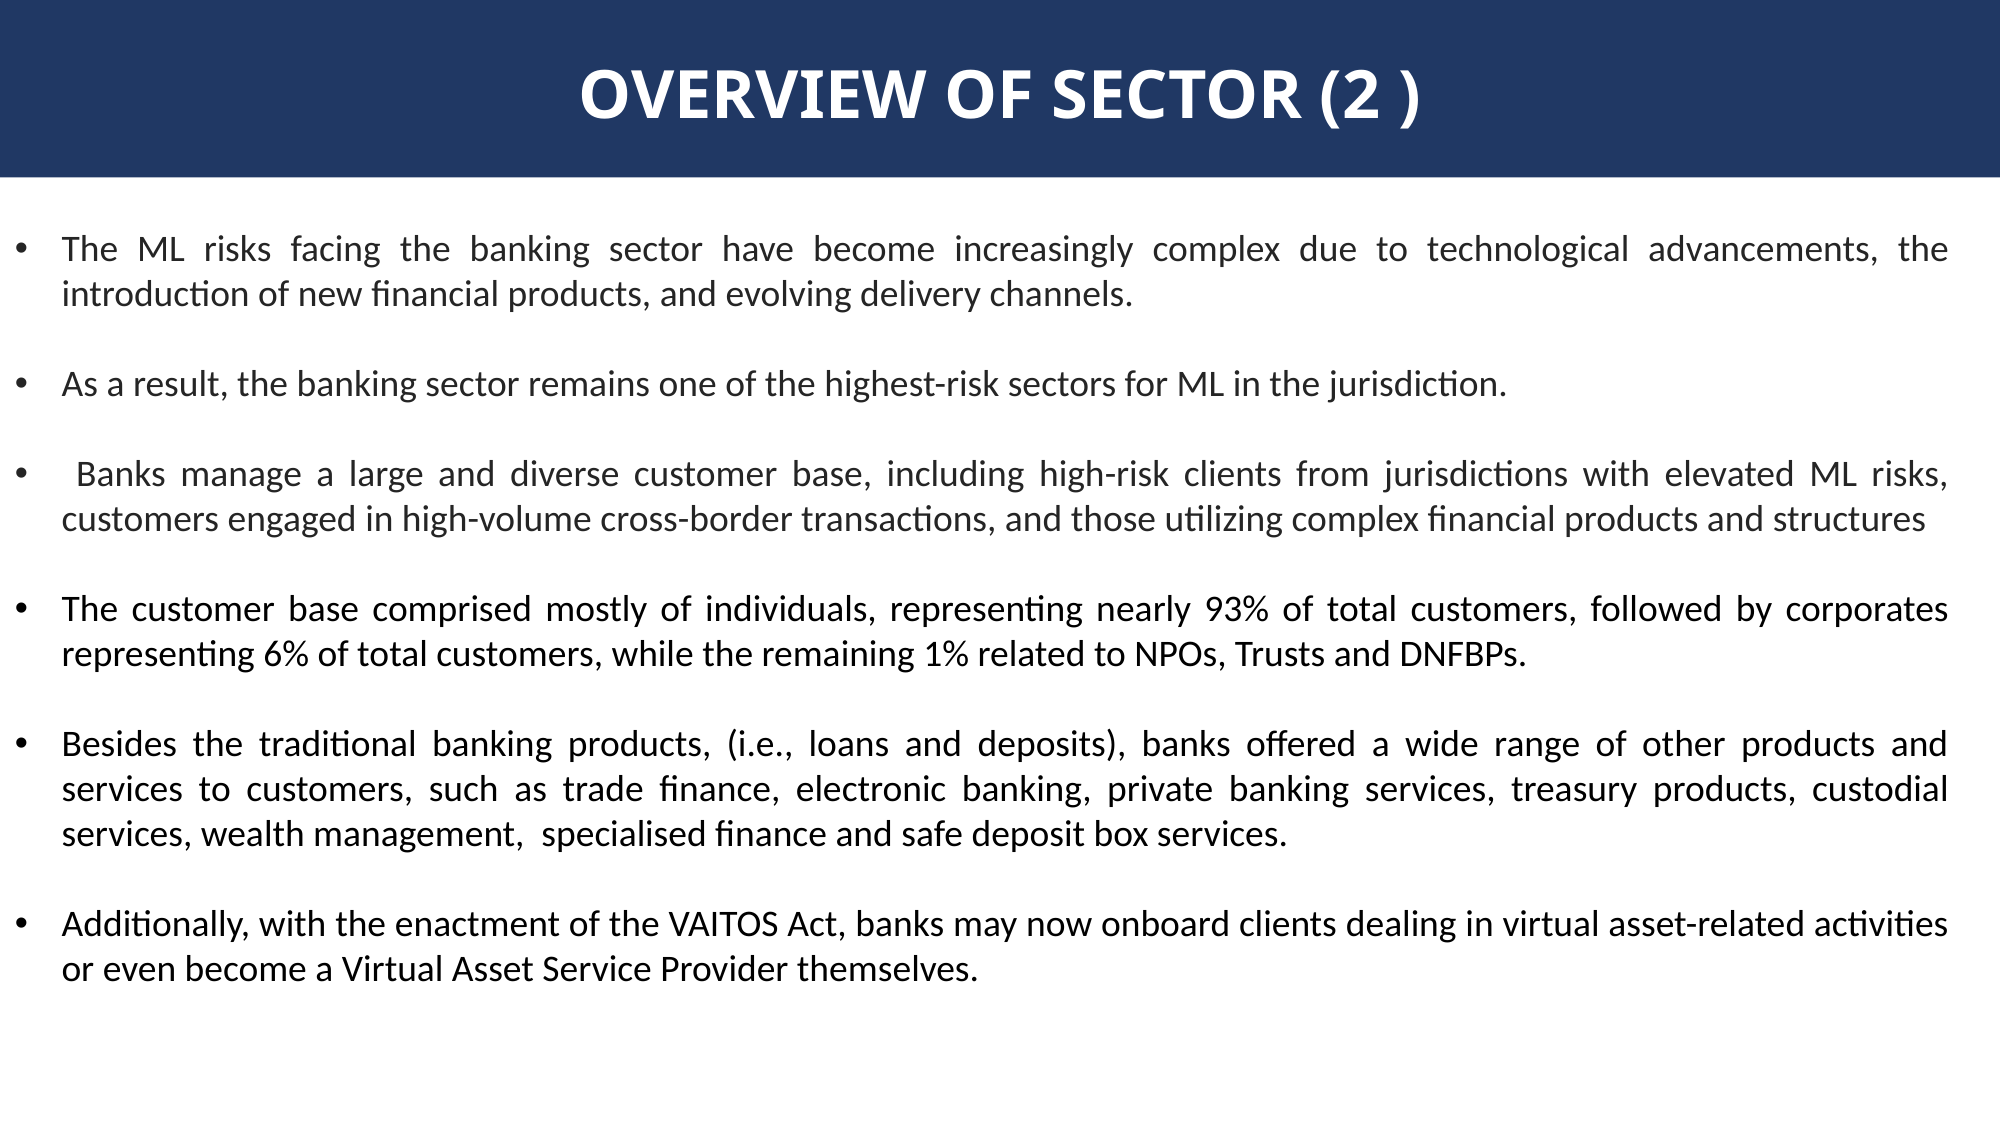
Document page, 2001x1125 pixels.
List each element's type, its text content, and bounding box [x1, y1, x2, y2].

title OVERVIEW OF SECTOR (2 ) [0, 0, 2000, 178]
text_box The ML risks facing the banking sector have become increasingly complex due to technological advancements, the introduction of new financial products, and evolving delivery channels. As a result, the banking sector remains one of the highest-risk sectors for ML in the jurisdiction. Banks manage a large and diverse customer base, including high-risk clients from jurisdictions with elevated ML risks, customers engaged in high-volume cross-border transactions, and those utilizing complex financial products and structures The customer base comprised mostly of individuals, representing nearly 93% of total customers, followed by corporates representing 6% of total customers, while the remaining 1% related to NPOs, Trusts and DNFBPs. Besides the traditional banking products, (i.e., loans and deposits), banks offered a wide range of other products and services to customers, such as trade finance, electronic banking, private banking services, treasury products, custodial services, wealth management, specialised finance and safe deposit box services. Additionally, with the enactment of the VAITOS Act, banks may now onboard clients dealing in virtual asset-related activities or even become a Virtual Asset Service Provider themselves. [0, 217, 1966, 1050]
